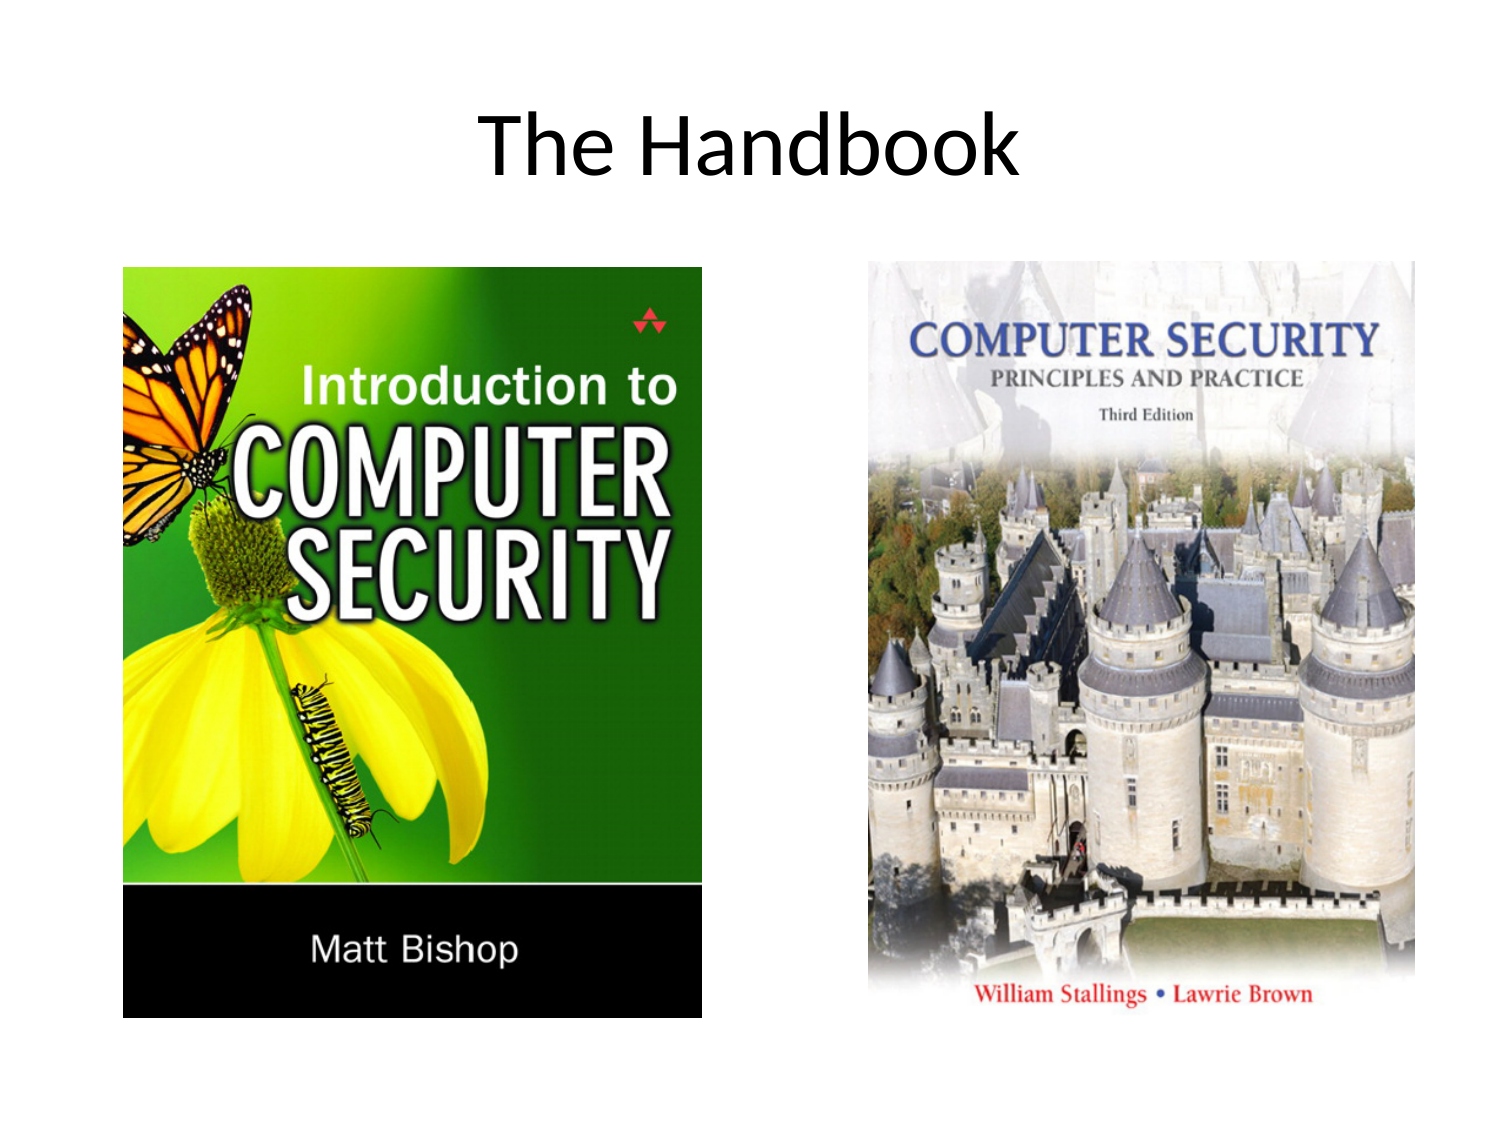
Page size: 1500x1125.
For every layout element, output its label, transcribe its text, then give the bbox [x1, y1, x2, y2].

picture [123, 266, 702, 1018]
picture [867, 261, 1415, 1046]
title The Handbook [75, 45, 1425, 233]
